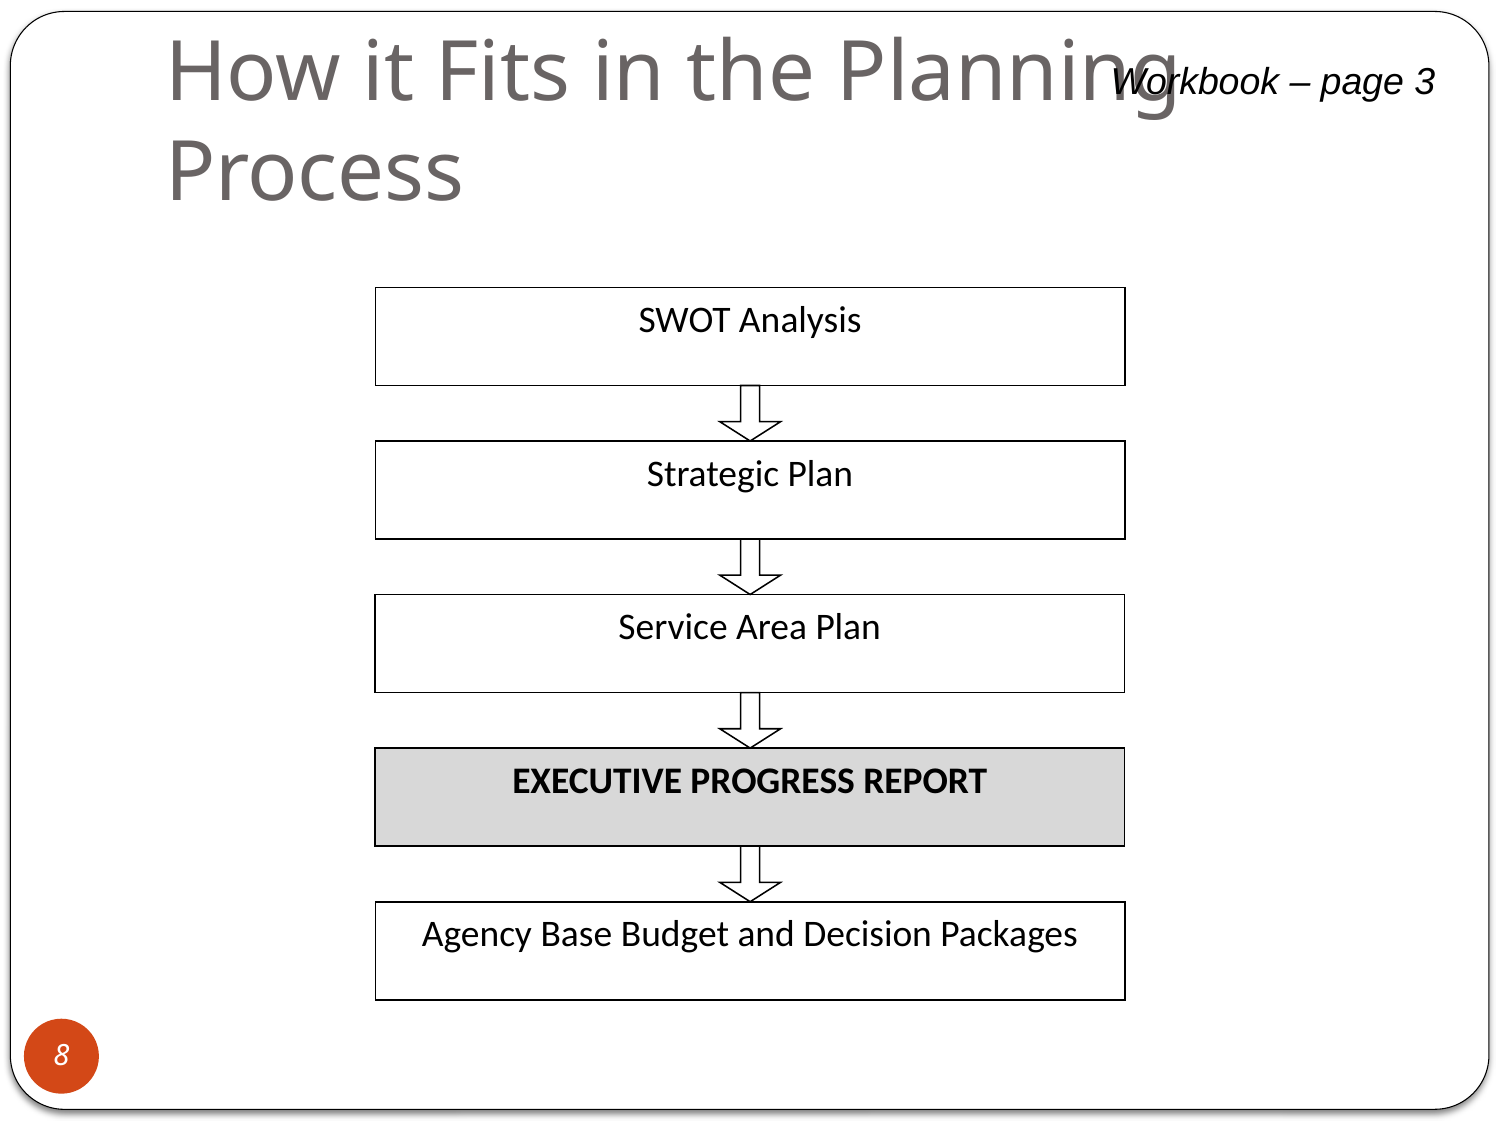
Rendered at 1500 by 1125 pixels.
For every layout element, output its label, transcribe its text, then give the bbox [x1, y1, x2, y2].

slide_number 8 [23, 1018, 99, 1094]
text_box Workbook – page 3 [924, 49, 1450, 110]
title How it Fits in the Planning Process [149, 44, 1426, 233]
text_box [374, 287, 1126, 1001]
